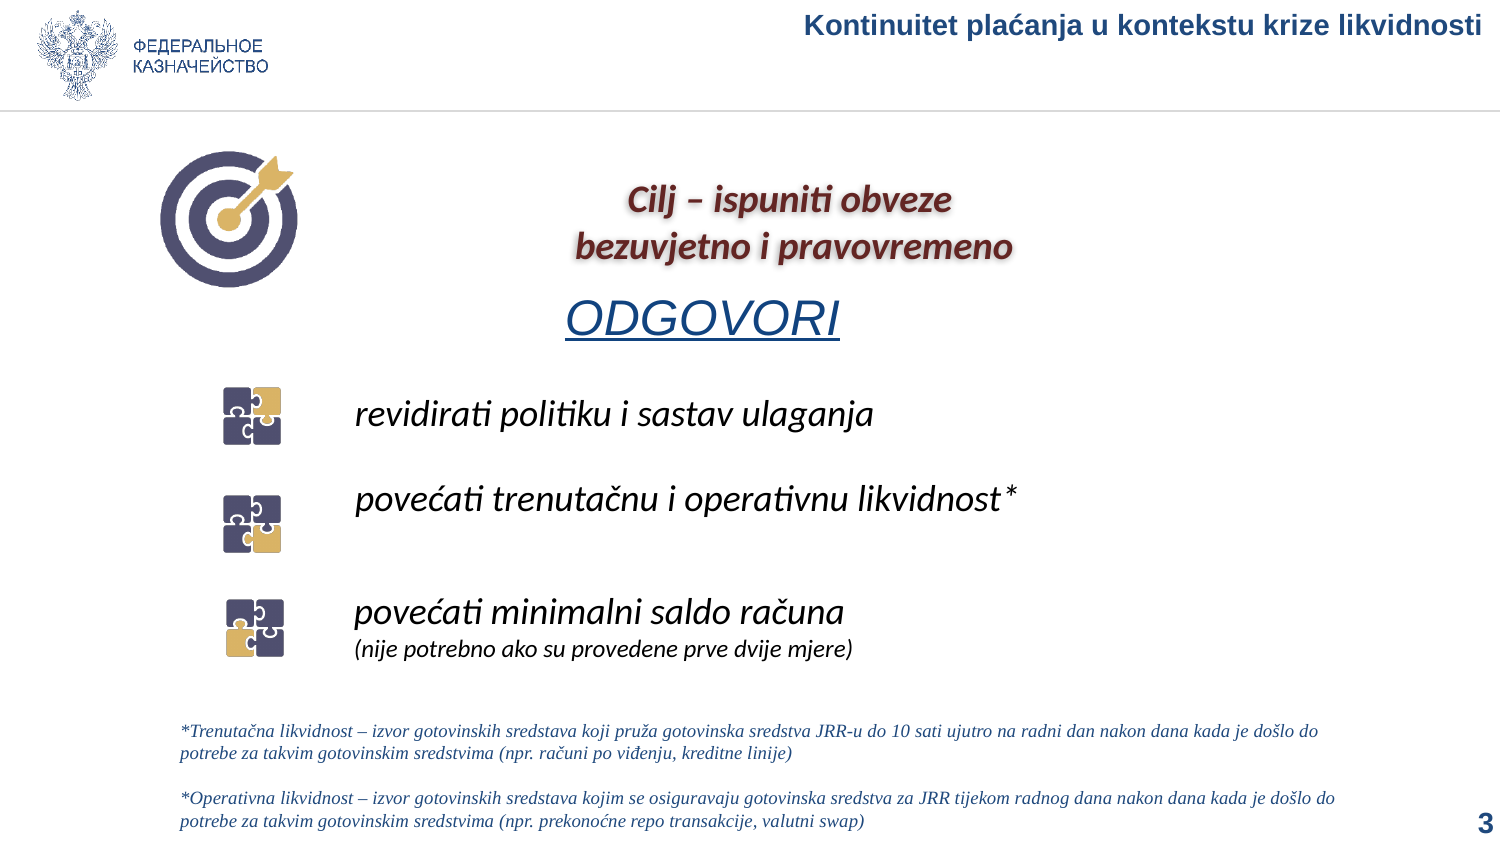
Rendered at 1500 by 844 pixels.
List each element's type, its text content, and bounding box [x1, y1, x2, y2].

picture [223, 387, 281, 445]
text_box ODGOVORI [45, 254, 1360, 377]
picture [37, 10, 268, 101]
text_box Cilj – ispuniti obveze bezuvjetno i pravovremeno [302, 160, 1424, 281]
text_box *Trenutačna likvidnost – izvor gotovinskih sredstava koji pruža gotovinska sredstva JRR-u do 10 sati ujutro na radni dan nakon dana kada je došlo do potrebe za takvim gotovinskim sredstvima (npr. računi po viđenju, kreditne linije) *Operativna likvidnost – izvor gotovinskih sredstava kojim se osiguravaju gotovinska sredstva za JRR tijekom radnog dana nakon dana kada je došlo do potrebe za takvim gotovinskim sredstvima (npr. prekonoćne repo transakcije, valutni swap) [165, 711, 1365, 839]
picture [226, 599, 284, 657]
text_box povećati minimalni saldo računa (nije potrebno ako su provedene prve dvije mjere) [339, 580, 1421, 670]
title Kontinuitet plaćanja u kontekstu krize likvidnosti [702, 5, 1484, 42]
text_box povećati trenutačnu i operativnu likvidnost* [340, 466, 1317, 527]
slide_number 3 [1149, 803, 1495, 844]
picture [159, 149, 298, 289]
text_box revidirati politiku i sastav ulaganja [340, 382, 1484, 442]
picture [223, 495, 281, 553]
